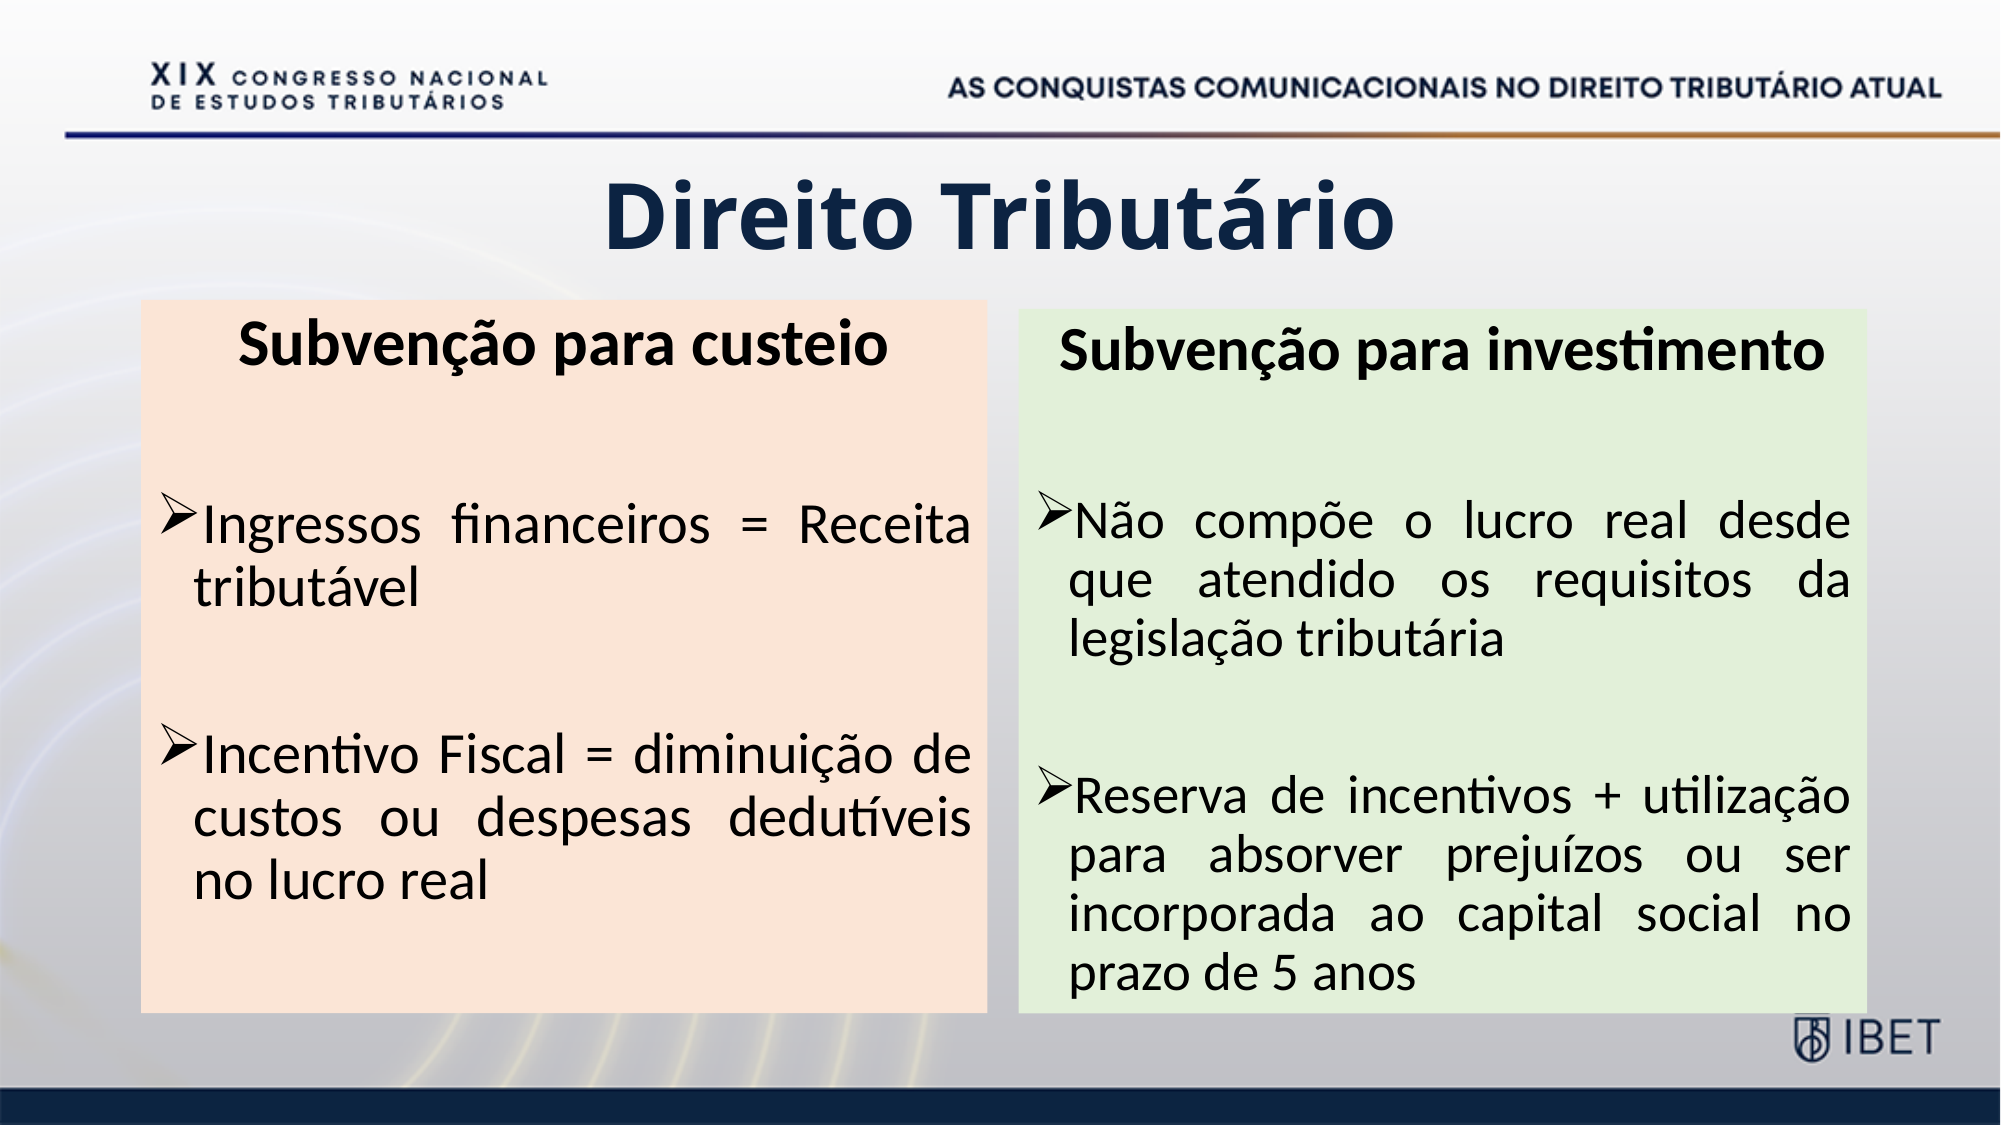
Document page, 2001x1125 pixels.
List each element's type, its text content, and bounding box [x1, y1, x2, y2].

title Direito Tributário [137, 111, 1863, 330]
list Subvenção para custeio Ingressos financeiros = Receita tributável Incentivo Fiscal = diminuição de custos ou despesas dedutíveis no lucro real [141, 299, 988, 1014]
picture [0, 0, 2001, 1125]
list Subvenção para investimento Não compõe o lucro real desde que atendido os requisitos da legislação tributária Reserva de incentivos + utilização para absorver prejuízos ou ser incorporada ao capital social no prazo de 5 anos [1018, 308, 1868, 1014]
